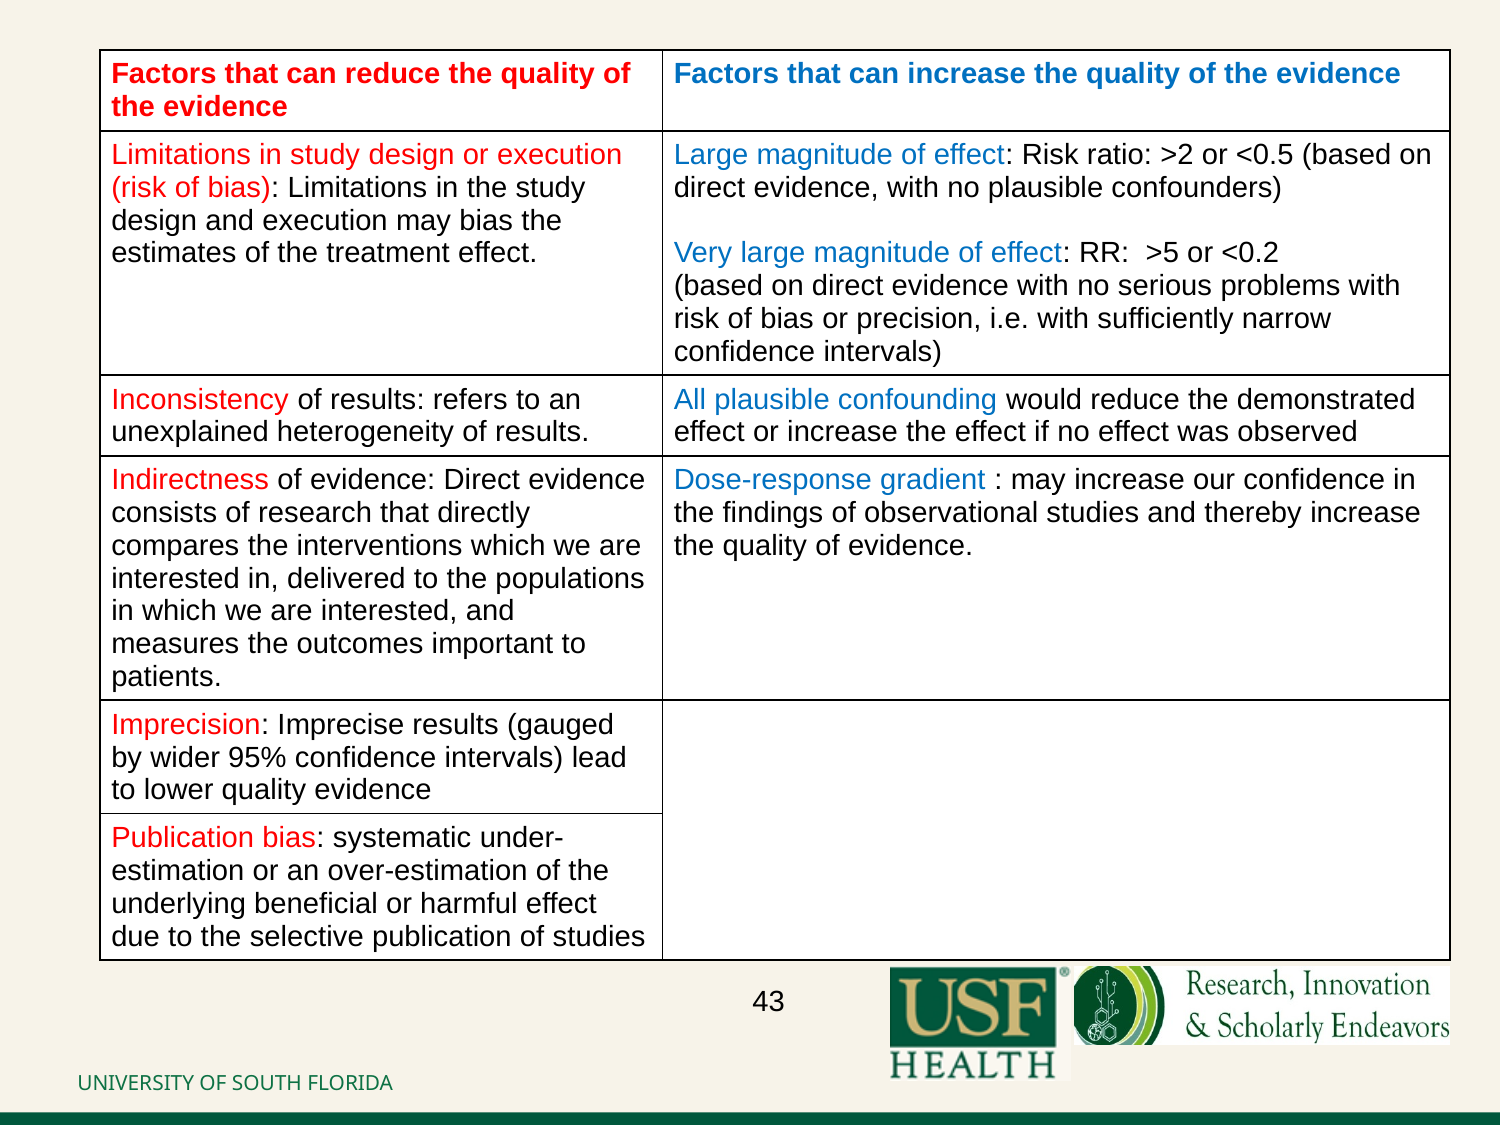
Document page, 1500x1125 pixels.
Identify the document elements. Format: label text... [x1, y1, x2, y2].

table_header Factors that can increase the quality of the evidence [663, 51, 1449, 130]
picture [1074, 966, 1450, 1045]
table_cell [663, 701, 1449, 959]
table_cell Publication bias: systematic under-estimation or an over-estimation of the underlying beneficial or harmful effect due to the selective publication of studies [101, 814, 662, 959]
table_cell Indirectness of evidence: Direct evidence consists of research that directly compares the interventions which we are interested in, delivered to the populations in which we are interested, and measures the outcomes important to patients. [101, 457, 662, 699]
slide_number 43 [450, 975, 800, 1054]
table_cell All plausible confounding would reduce the demonstrated effect or increase the effect if no effect was observed [663, 376, 1449, 455]
table_cell Large magnitude of effect: Risk ratio: >2 or <0.5 (based on direct evidence, with no plausible confounders) Very large magnitude of effect: RR: >5 or <0.2 (based on direct evidence with no serious problems with risk of bias or precision, i.e. with sufficiently narrow confidence intervals) [663, 132, 1449, 374]
table_cell Imprecision: Imprecise results (gauged by wider 95% confidence intervals) lead to lower quality evidence [101, 701, 662, 813]
table_cell Dose-response gradient : may increase our confidence in the findings of observational studies and thereby increase the quality of evidence. [663, 457, 1449, 699]
table_cell Limitations in study design or execution (risk of bias): Limitations in the study design and execution may bias the estimates of the treatment effect. [101, 132, 662, 374]
picture [890, 966, 1071, 1081]
table_cell Inconsistency of results: refers to an unexplained heterogeneity of results. [101, 376, 662, 455]
table_header Factors that can reduce the quality of the evidence [101, 51, 662, 130]
